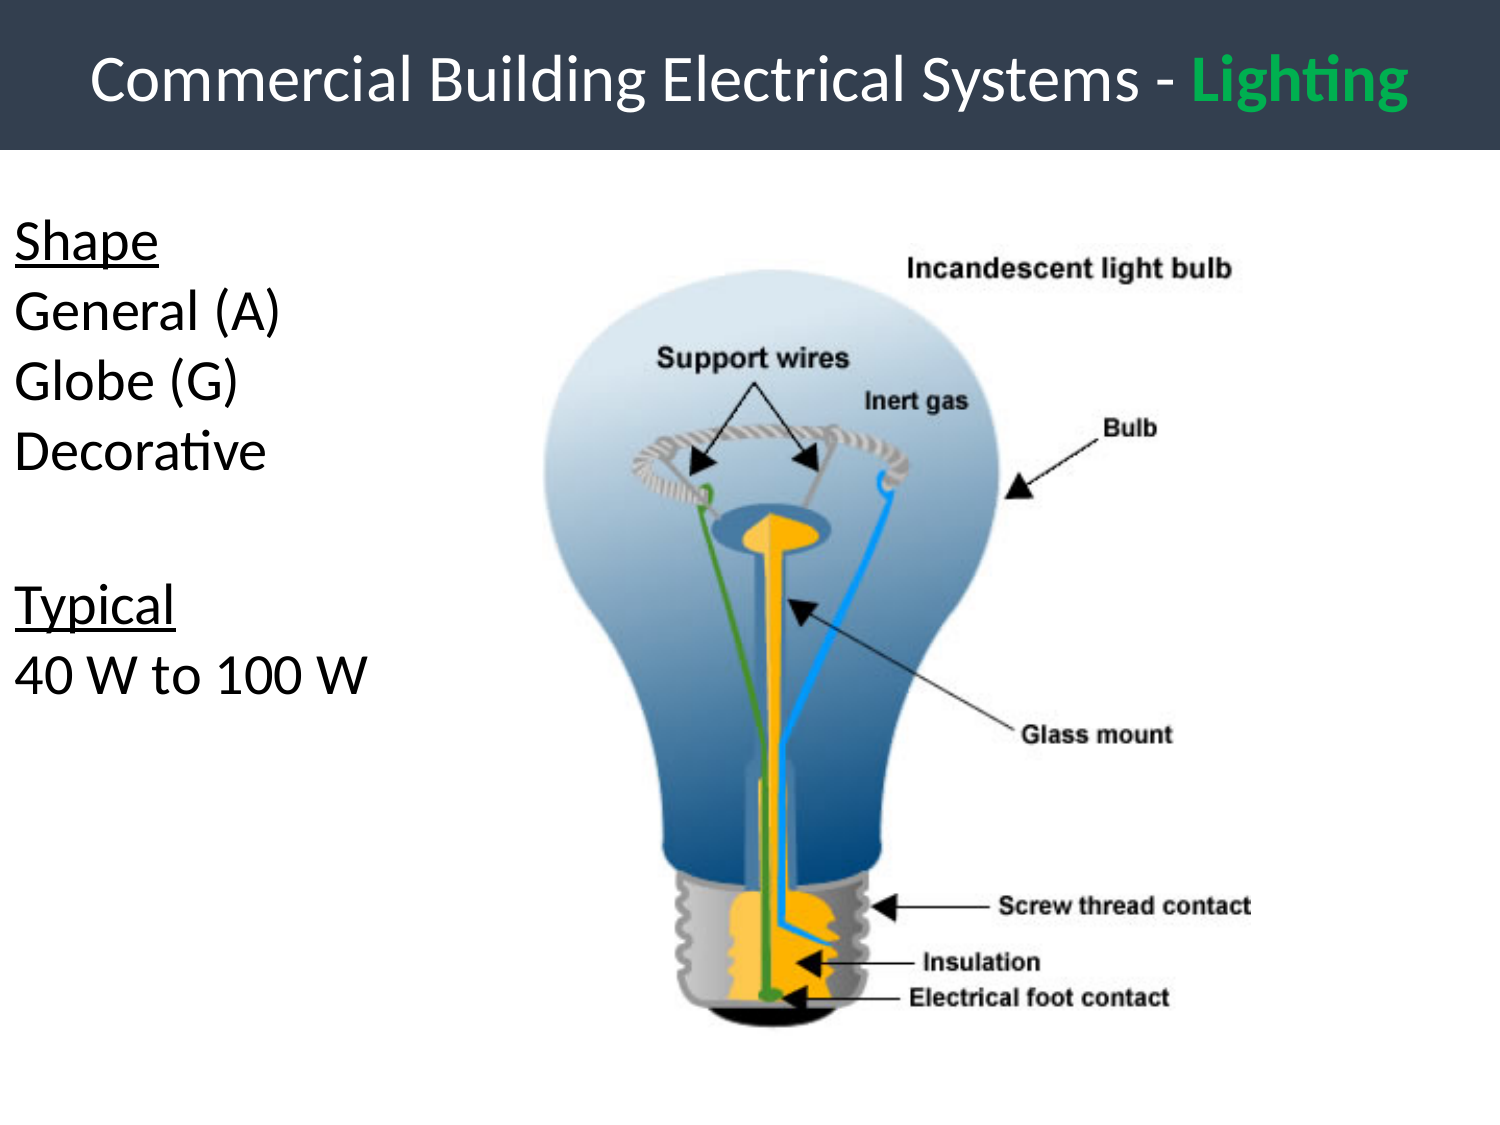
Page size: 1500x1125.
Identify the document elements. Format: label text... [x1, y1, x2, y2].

picture [542, 243, 1251, 1036]
text_box Commercial Building Electrical Systems - Lighting [0, 0, 1500, 150]
text_box Shape General (A) Globe (G) Decorative Typical 40 W to 100 W [0, 194, 543, 714]
